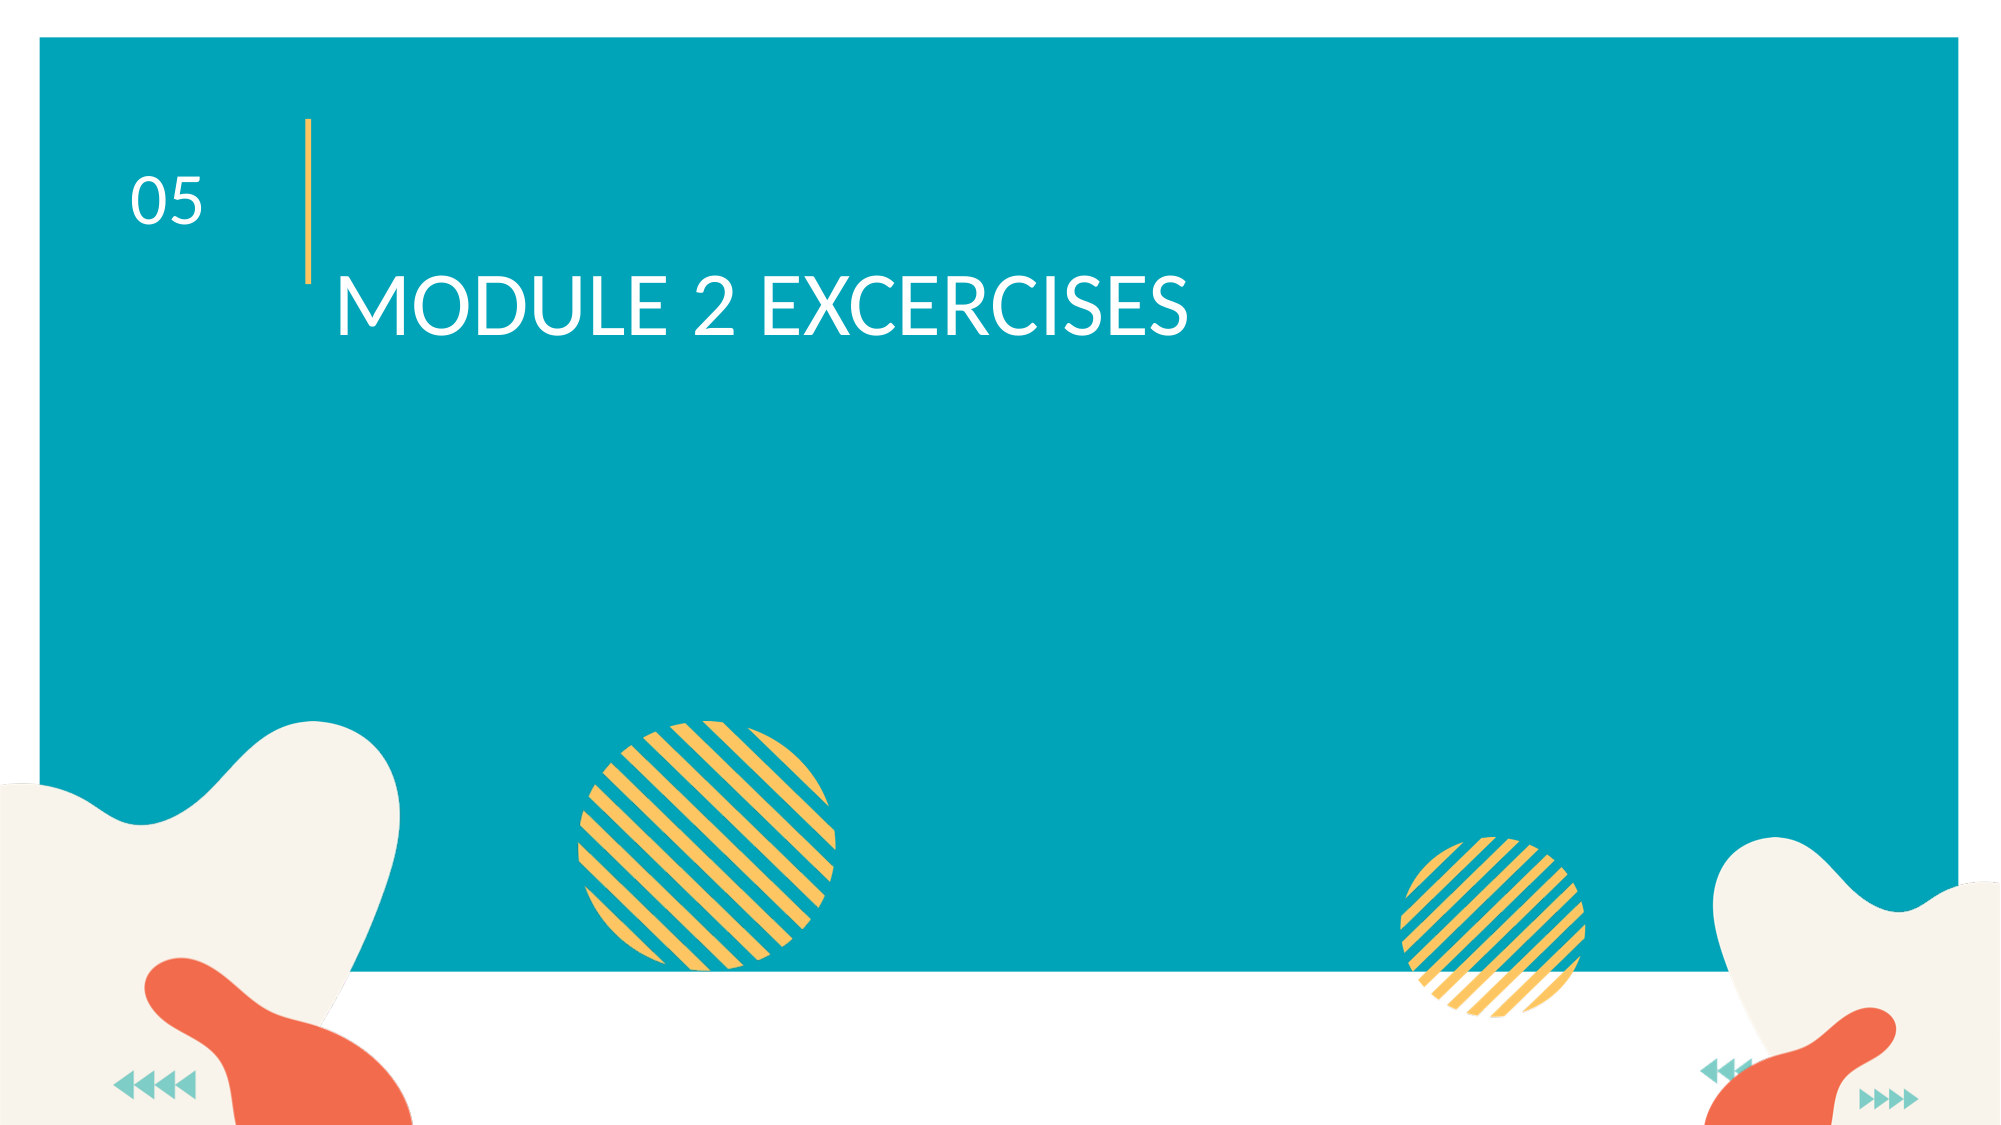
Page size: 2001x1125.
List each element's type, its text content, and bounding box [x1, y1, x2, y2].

picture [0, 721, 836, 1125]
list MODULE 2 EXCERCISES [318, 248, 1790, 521]
list 05 [115, 153, 264, 249]
picture [1400, 837, 2000, 1125]
